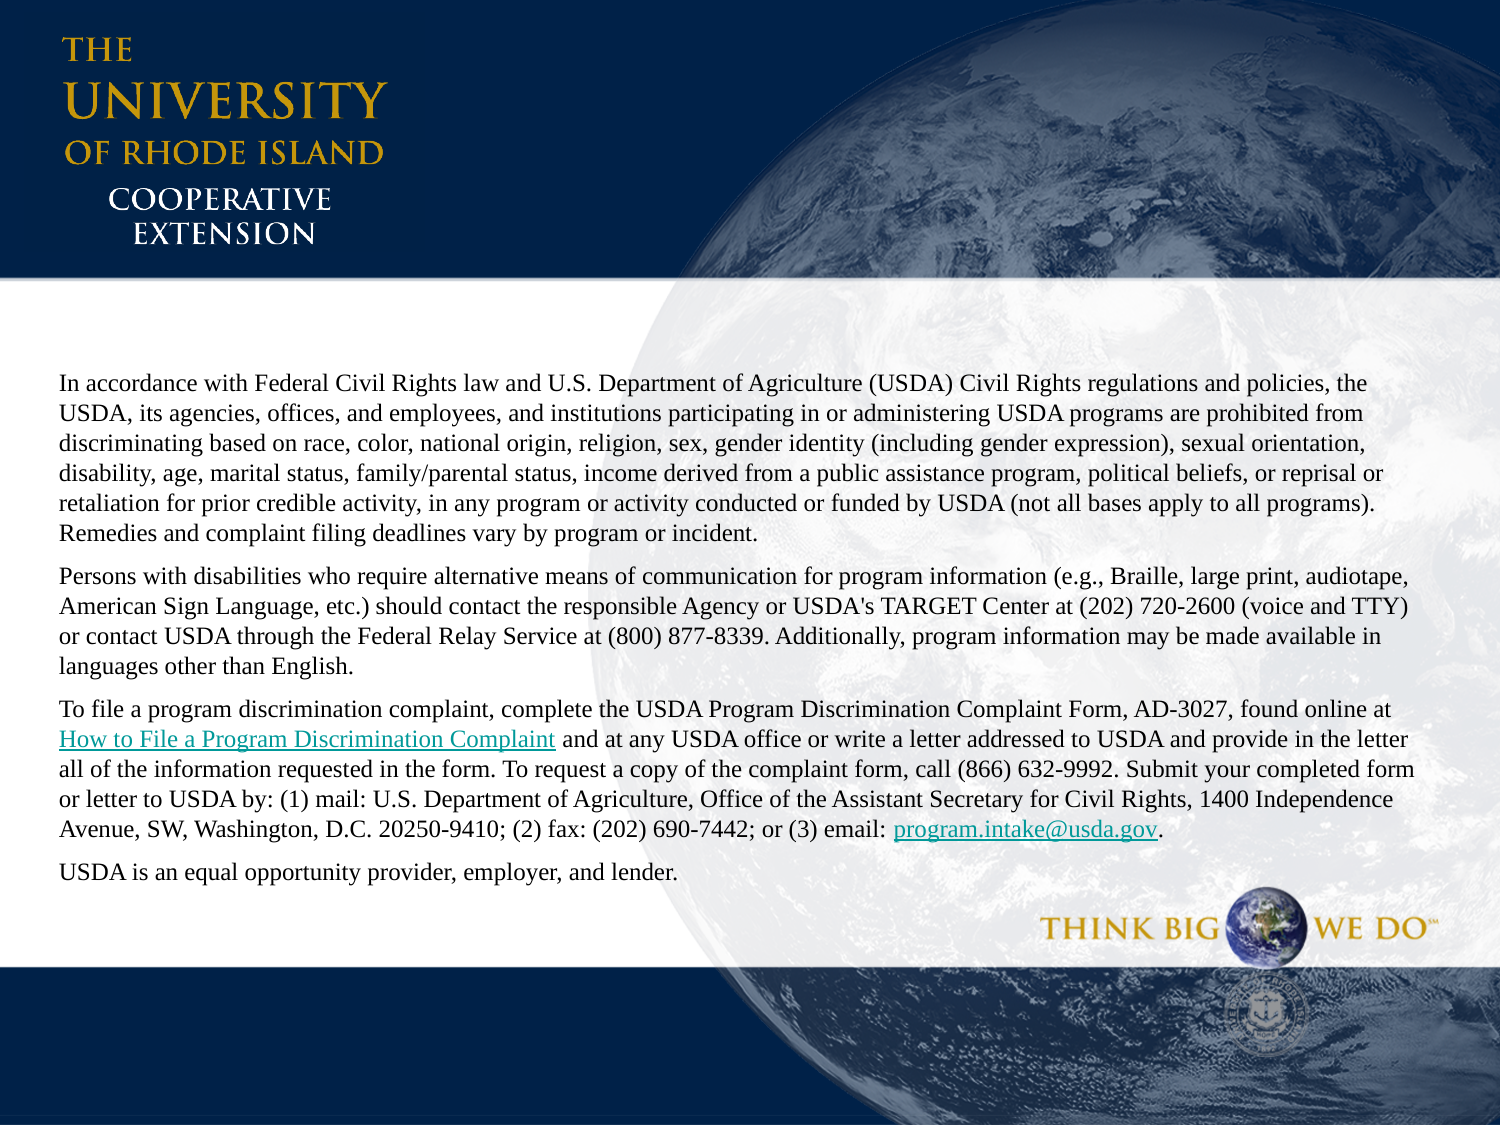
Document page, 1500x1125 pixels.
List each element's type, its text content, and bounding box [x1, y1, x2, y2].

subtitle In accordance with Federal Civil Rights law and U.S. Department of Agriculture (USDA) Civil Rights regulations and policies, the USDA, its agencies, offices, and employees, and institutions participating in or administering USDA programs are prohibited from discriminating based on race, color, national origin, religion, sex, gender identity (including gender expression), sexual orientation, disability, age, marital status, family/parental status, income derived from a public assistance program, political beliefs, or reprisal or retaliation for prior credible activity, in any program or activity conducted or funded by USDA (not all bases apply to all programs). Remedies and complaint filing deadlines vary by program or incident. Persons with disabilities who require alternative means of communication for program information (e.g., Braille, large print, audiotape, American Sign Language, etc.) should contact the responsible Agency or USDA's TARGET Center at (202) 720-2600 (voice and TTY) or contact USDA through the Federal Relay Service at (800) 877-8339. Additionally, program information may be made available in languages other than English. To file a program discrimination complaint, complete the USDA Program Discrimination Complaint Form, AD-3027, found online at How to File a Program Discrimination Complaint and at any USDA office or write a letter addressed to USDA and provide in the letter all of the information requested in the form. To request a copy of the complaint form, call (866) 632-9992. Submit your completed form or letter to USDA by: (1) mail: U.S. Department of Agriculture, Office of the Assistant Secretary for Civil Rights, 1400 Independence Avenue, SW, Washington, D.C. 20250-9410; (2) fax: (202) 690-7442; or (3) email: program.intake@usda.gov. USDA is an equal opportunity provider, employer, and lender. [25, 359, 1451, 485]
picture [0, 0, 1500, 1125]
